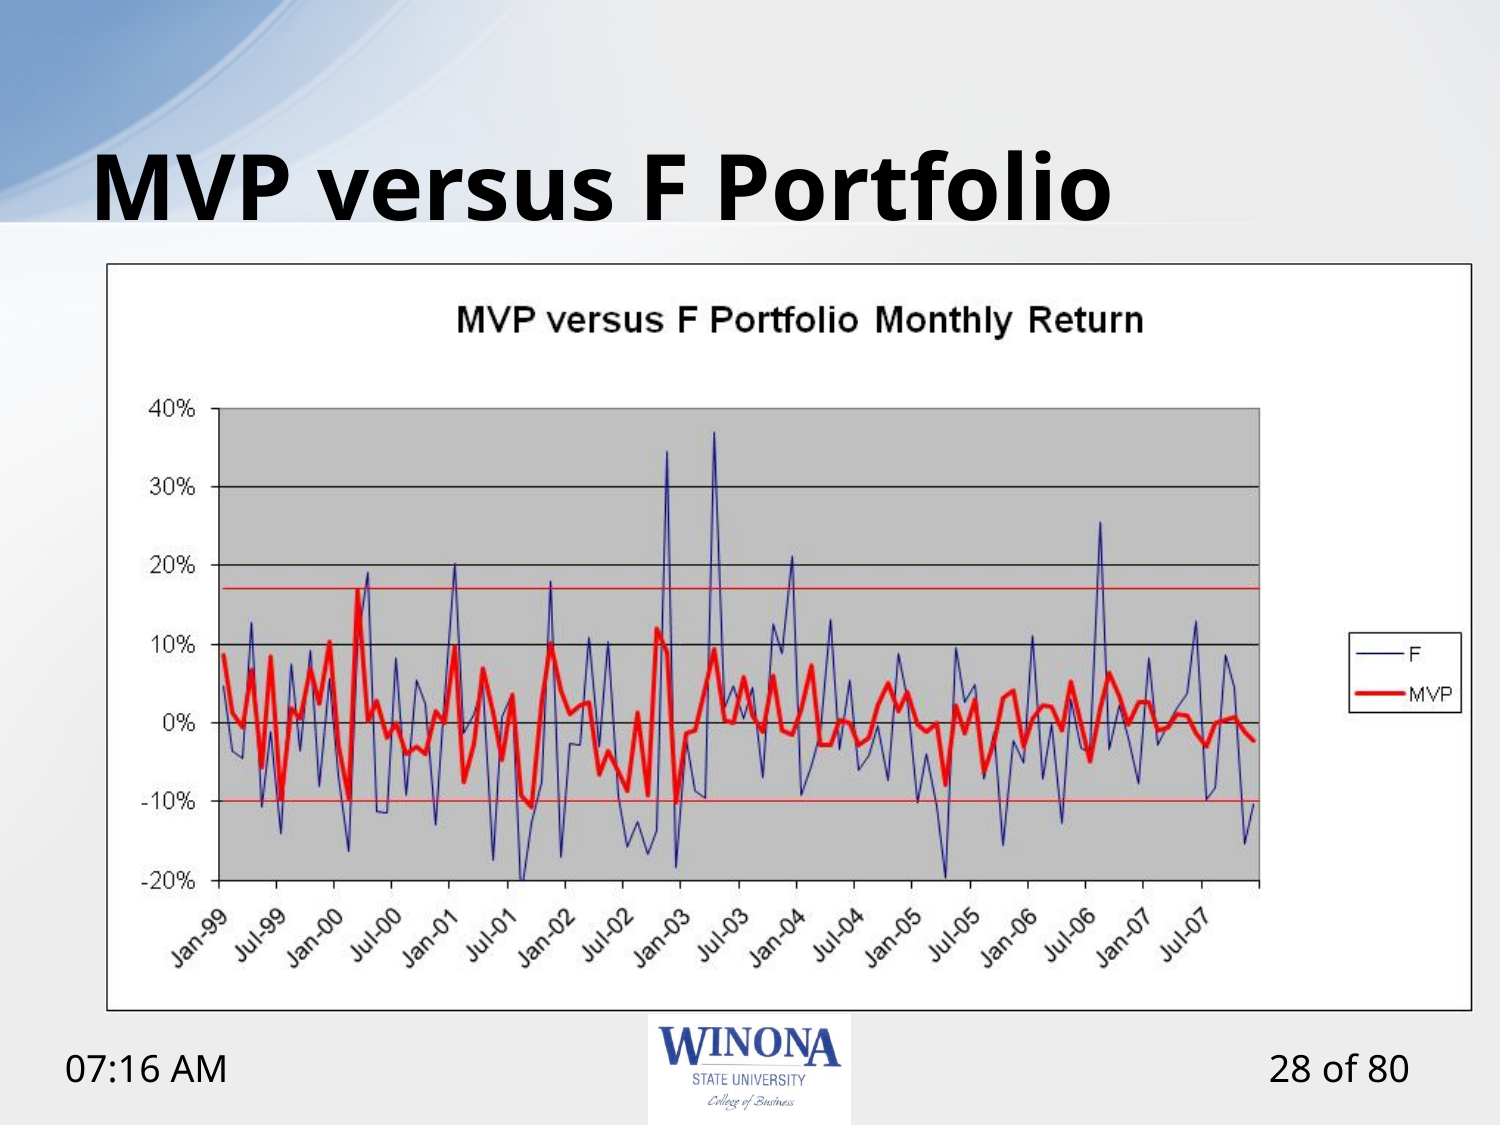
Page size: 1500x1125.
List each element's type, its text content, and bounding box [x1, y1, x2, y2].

title MVP versus F Portfolio [75, 58, 1425, 247]
picture [0, 0, 1500, 1125]
